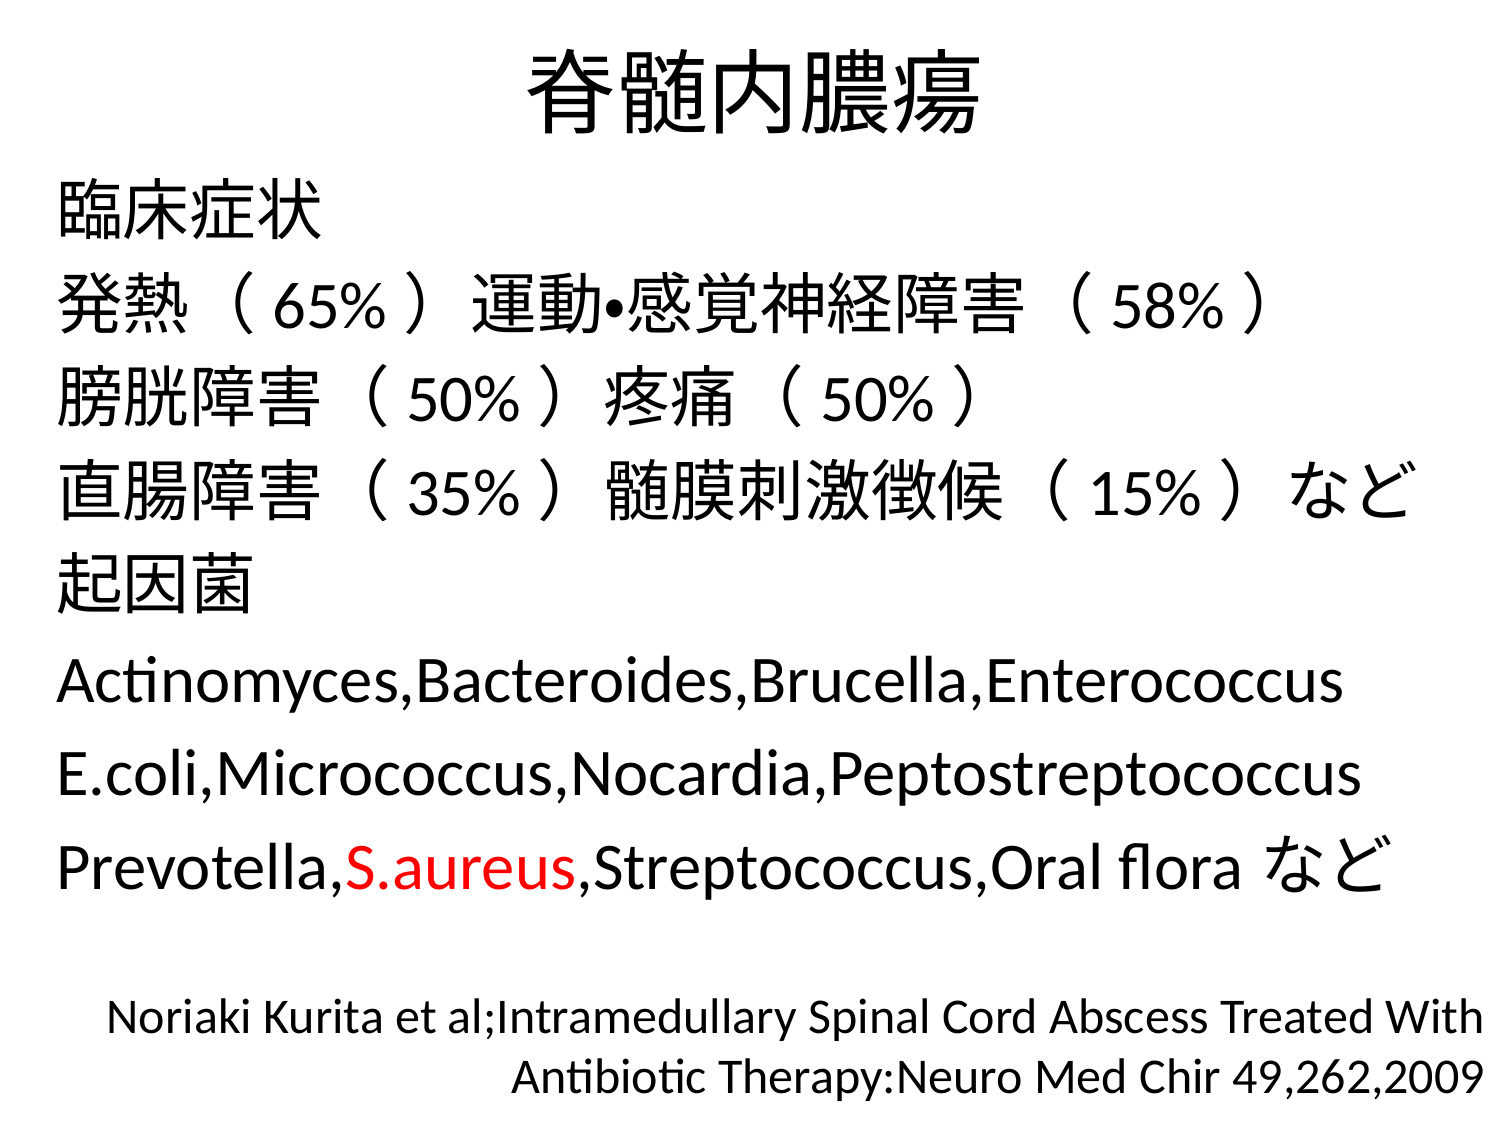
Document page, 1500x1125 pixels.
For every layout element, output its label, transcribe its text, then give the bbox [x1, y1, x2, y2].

list 臨床症状 発熱（65%）運動・感覚神経障害（58%） 膀胱障害（50%）疼痛（50%） 直腸障害（35%）髄膜刺激徴候（15%）など 起因菌 Actinomyces,Bacteroides,Brucella,Enterococcus E.coli,Micrococcus,Nocardia,Peptostreptococcus Prevotella,S.aureus,Streptococcus,Oral floraなど [41, 160, 1459, 965]
text_box Noriaki Kurita et al;Intramedullary Spinal Cord Abscess Treated With Antibiotic Therapy:Neuro Med Chir 49,262,2009 [0, 975, 1500, 1111]
title 脊髄内膿瘍 [41, 0, 1467, 183]
